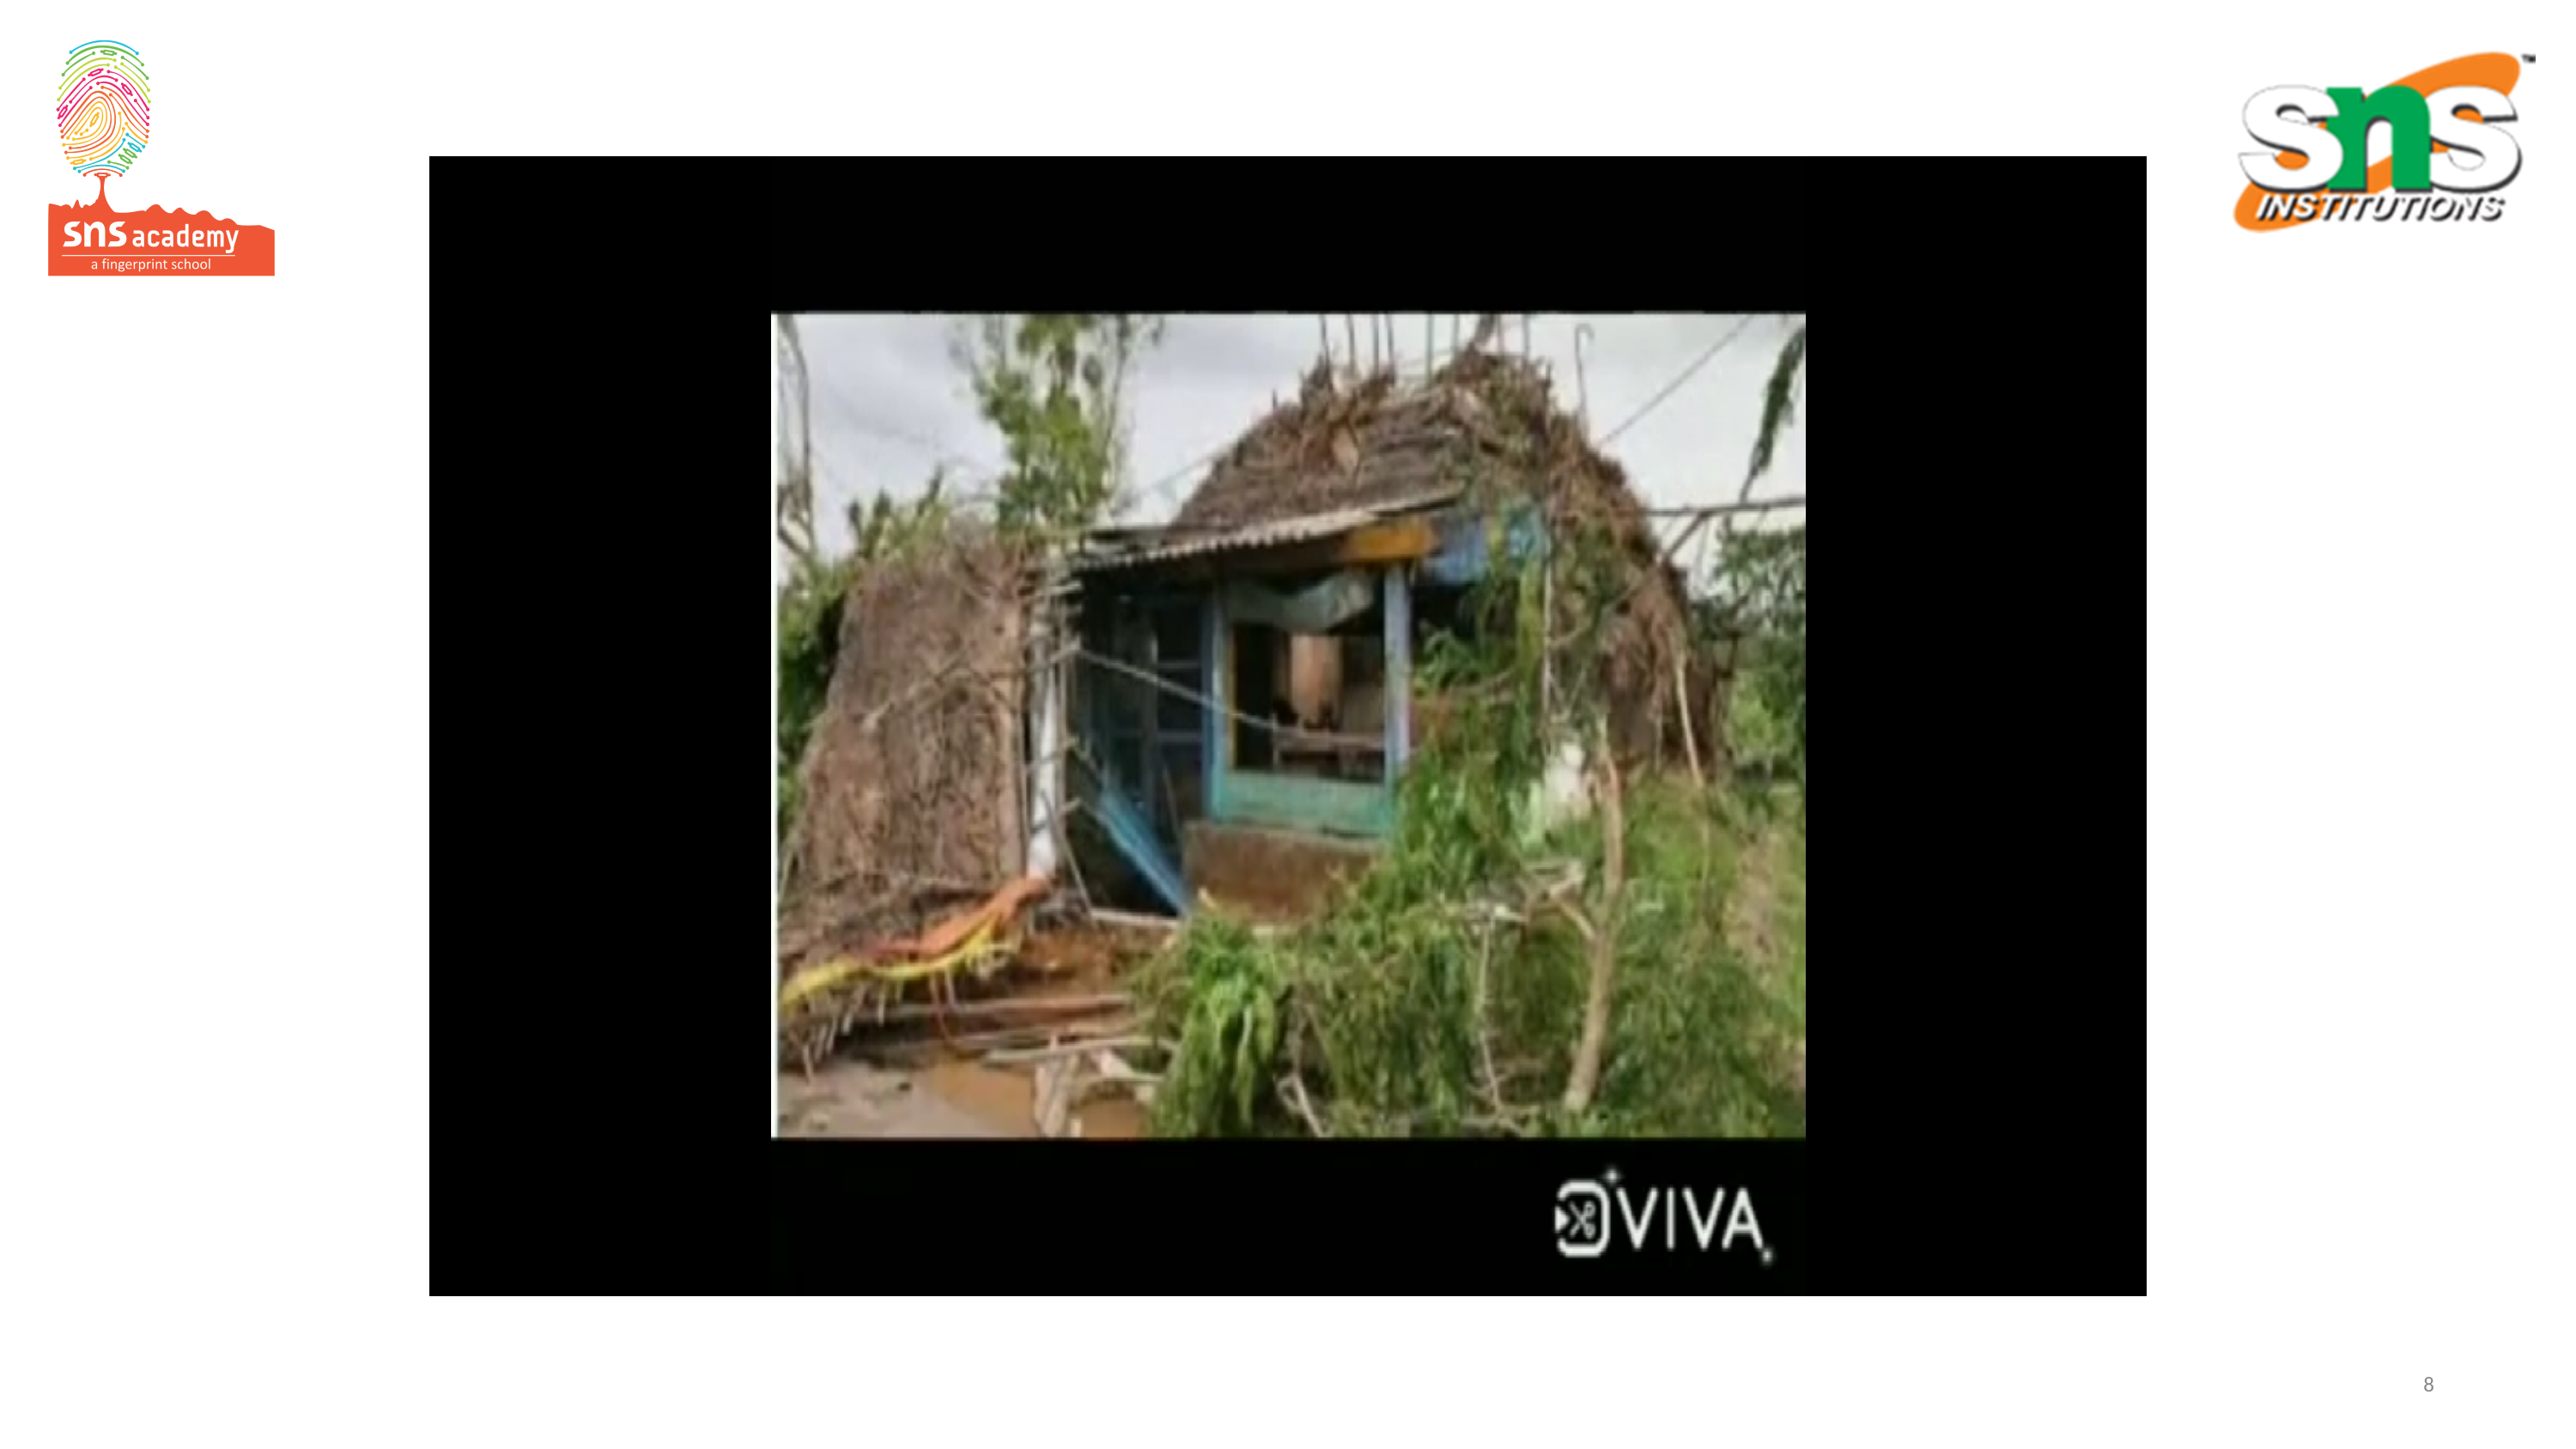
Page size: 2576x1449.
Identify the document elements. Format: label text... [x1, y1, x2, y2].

picture [2233, 50, 2536, 233]
slide_number 8 [2146, 1357, 2447, 1410]
picture [428, 156, 2148, 1296]
picture [38, 33, 280, 285]
